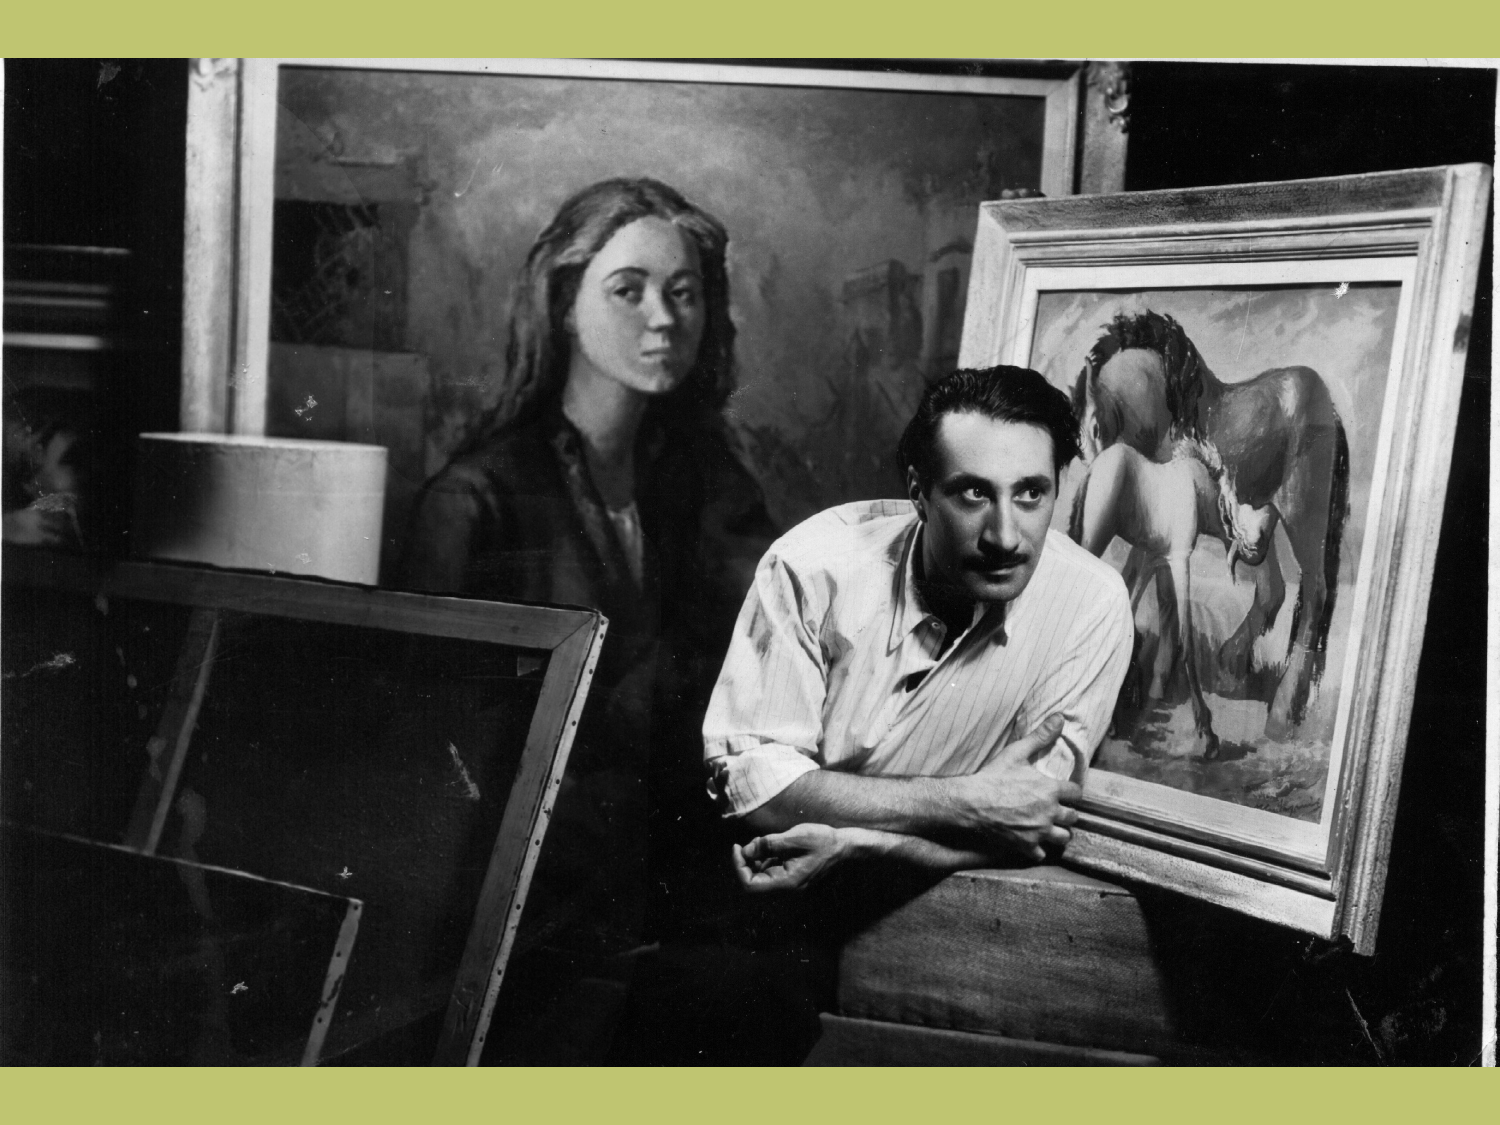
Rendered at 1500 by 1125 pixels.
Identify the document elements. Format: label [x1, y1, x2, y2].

picture [0, 58, 1500, 1067]
